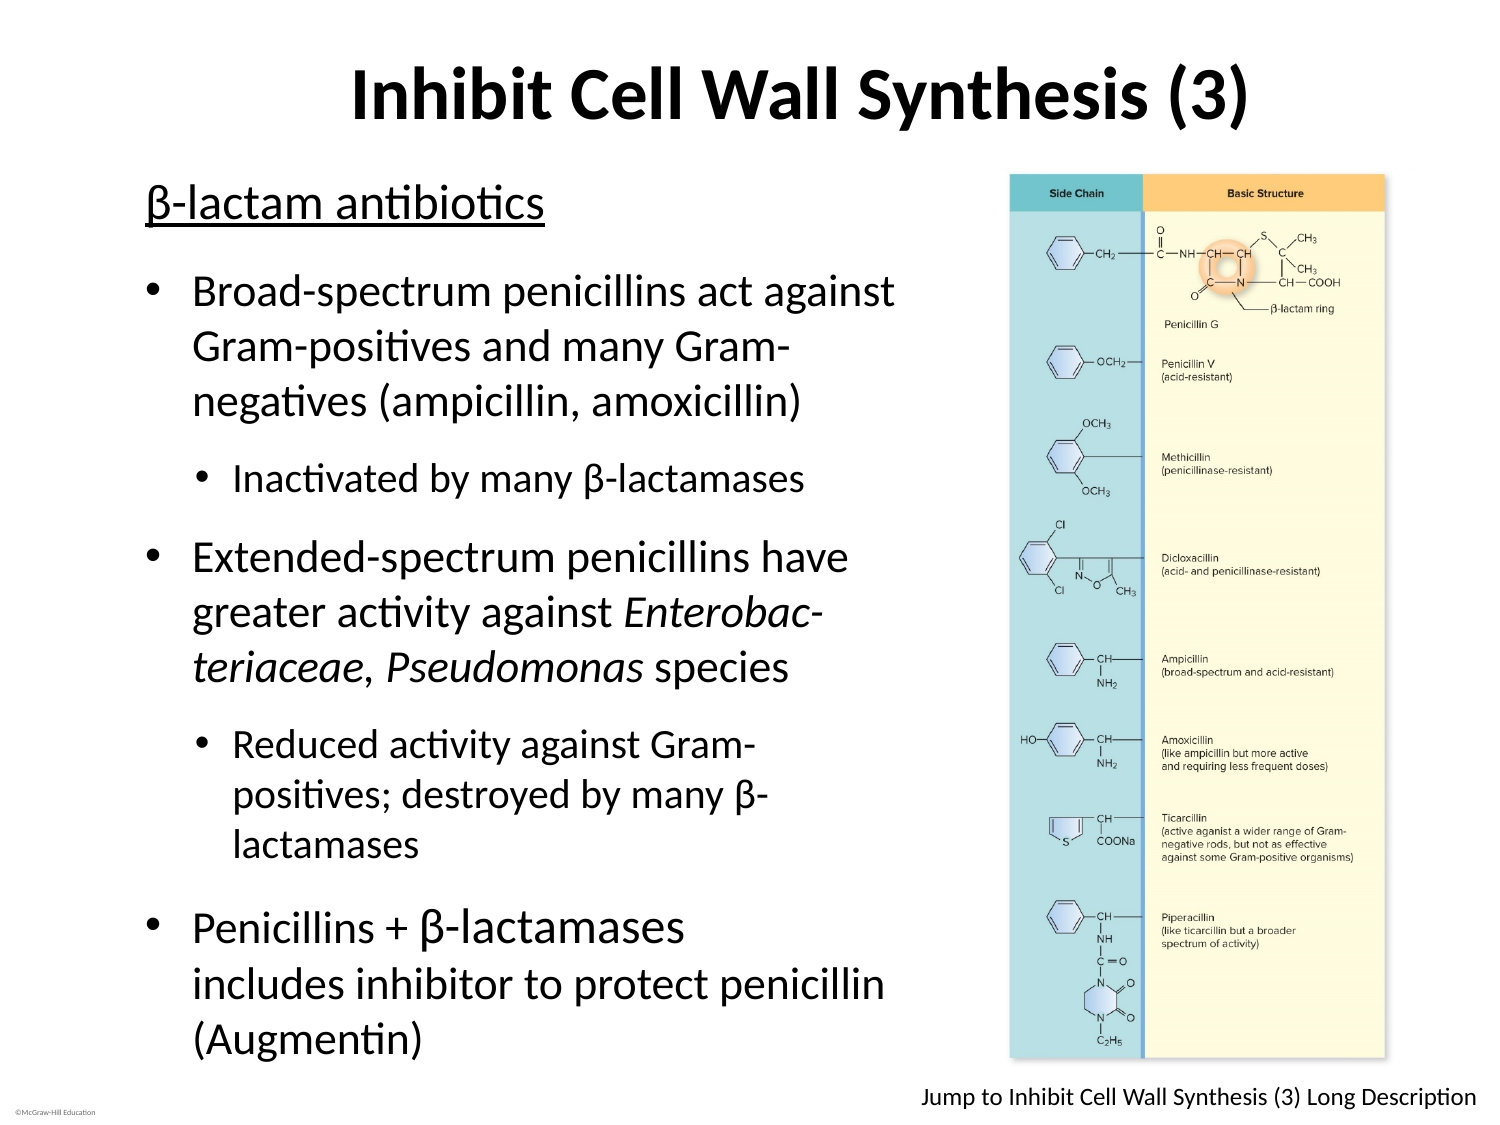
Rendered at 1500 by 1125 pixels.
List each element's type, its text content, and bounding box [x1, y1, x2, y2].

title Inhibit Cell Wall Synthesis (3) [288, 37, 1314, 138]
list β-lactam antibiotics Broad-spectrum penicillins act against Gram-positives and many Gram- negatives (ampicillin, amoxicillin) Inactivated by many β-lactamases Extended-spectrum penicillins have greater activity against Enterobac- teriaceae, Pseudomonas species Reduced activity against Gram-positives; destroyed by many β-lactamases Penicillins + β-lactamases includes inhibitor to protect penicillin (Augmentin) [130, 162, 930, 1063]
picture [983, 168, 1417, 1069]
list Jump to Inhibit Cell Wall Synthesis (3) Long Description [906, 1072, 1498, 1115]
